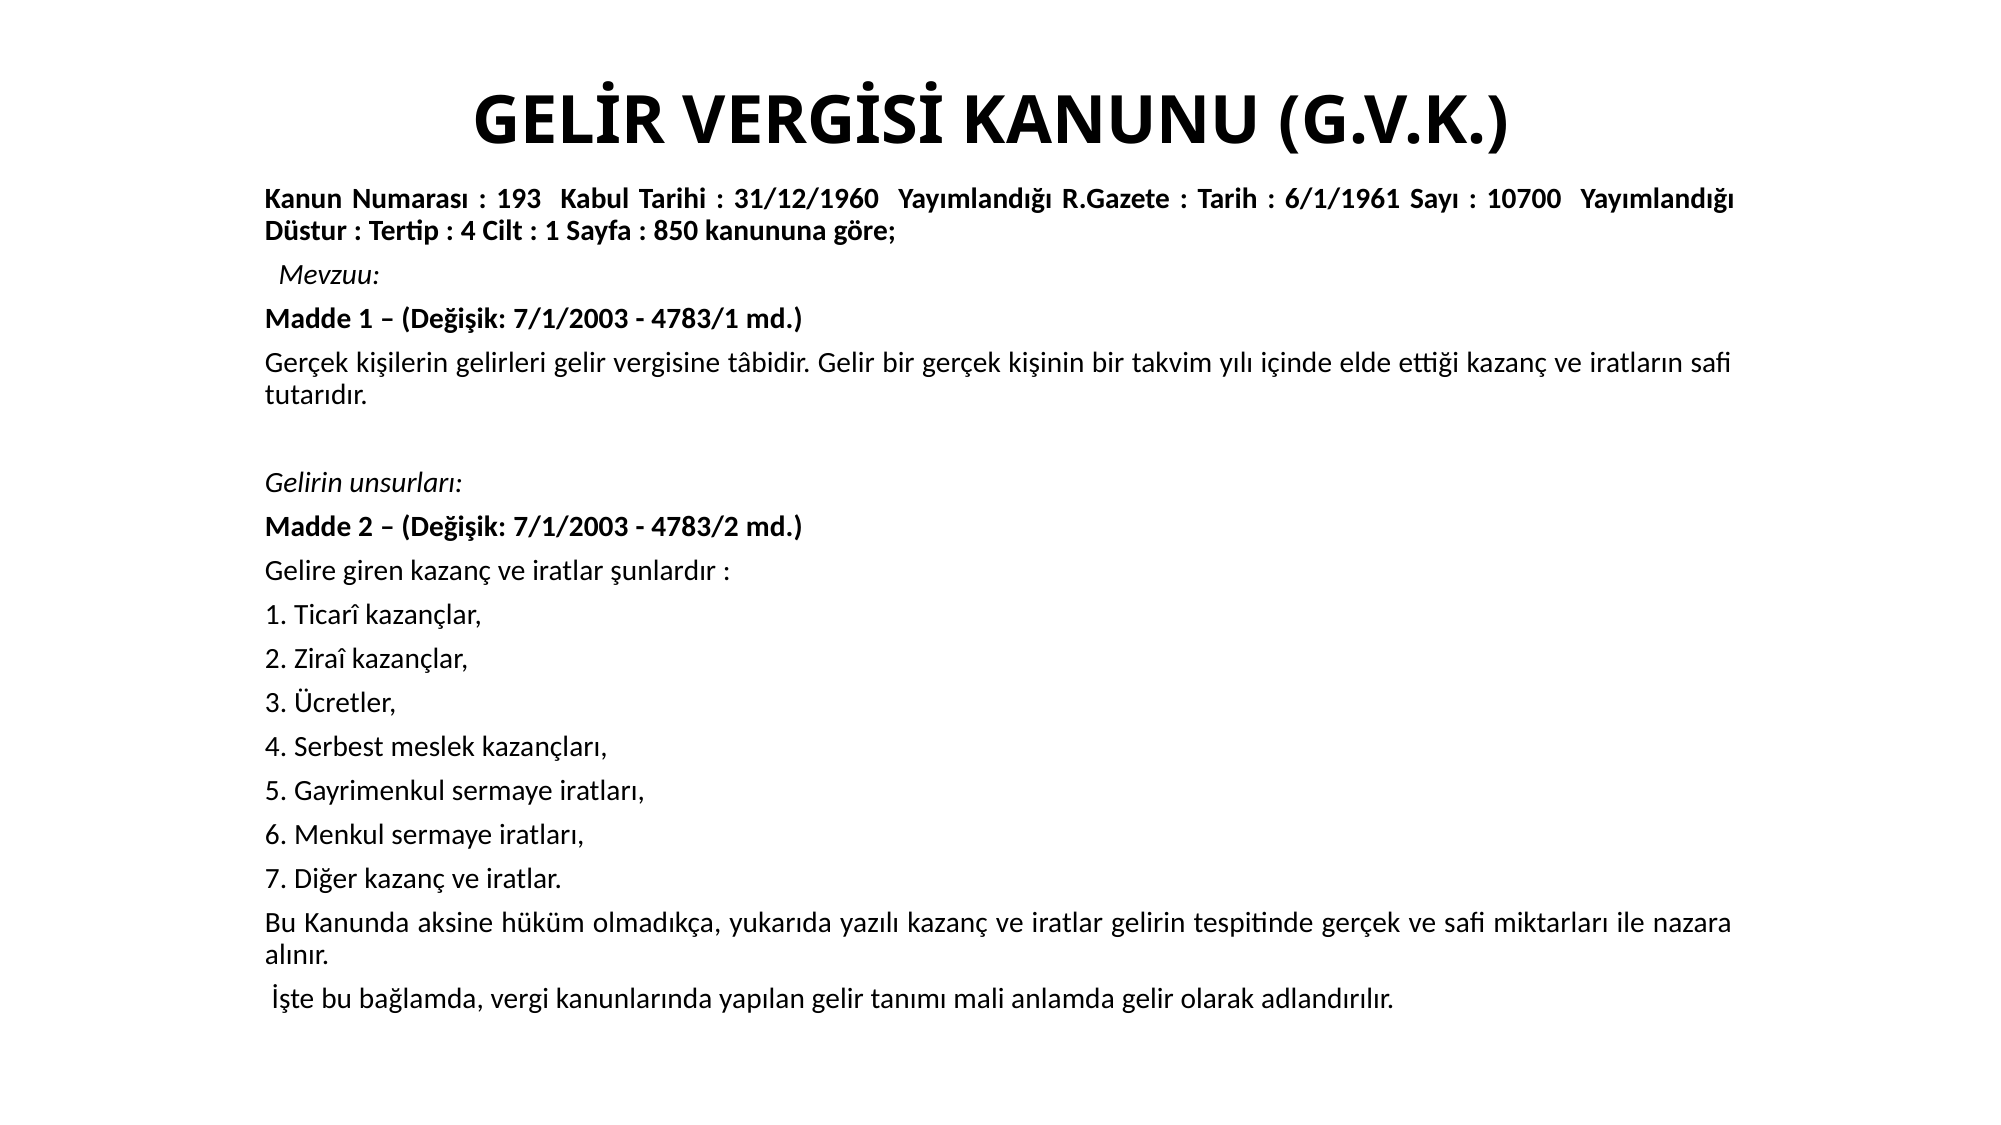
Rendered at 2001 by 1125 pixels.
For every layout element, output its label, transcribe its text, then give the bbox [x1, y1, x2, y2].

title GELİR VERGİSİ KANUNU (G.V.K.) [249, 76, 1750, 175]
subtitle Kanun Numarası : 193 Kabul Tarihi : 31/12/1960 Yayımlandığı R.Gazete : Tarih : 6/1/1961 Sayı : 10700 Yayımlandığı Düstur : Tertip : 4 Cilt : 1 Sayfa : 850 kanununa göre; Mevzuu: Madde 1 – (Değişik: 7/1/2003 - 4783/1 md.) Gerçek kişilerin gelirleri gelir vergisine tâbidir. Gelir bir gerçek kişinin bir takvim yılı içinde elde ettiği kazanç ve iratların safi tutarıdır. Gelirin unsurları: Madde 2 – (Değişik: 7/1/2003 - 4783/2 md.) Gelire giren kazanç ve iratlar şunlardır : 1. Ticarî kazançlar, 2. Ziraî kazançlar, 3. Ücretler, 4. Serbest meslek kazançları, 5. Gayrimenkul sermaye iratları, 6. Menkul sermaye iratları, 7. Diğer kazanç ve iratlar. Bu Kanunda aksine hüküm olmadıkça, yukarıda yazılı kazanç ve iratlar gelirin tespitinde gerçek ve safi miktarları ile nazara alınır. İşte bu bağlamda, vergi kanunlarında yapılan gelir tanımı mali anlamda gelir olarak adlandırılır. [249, 175, 1750, 1079]
